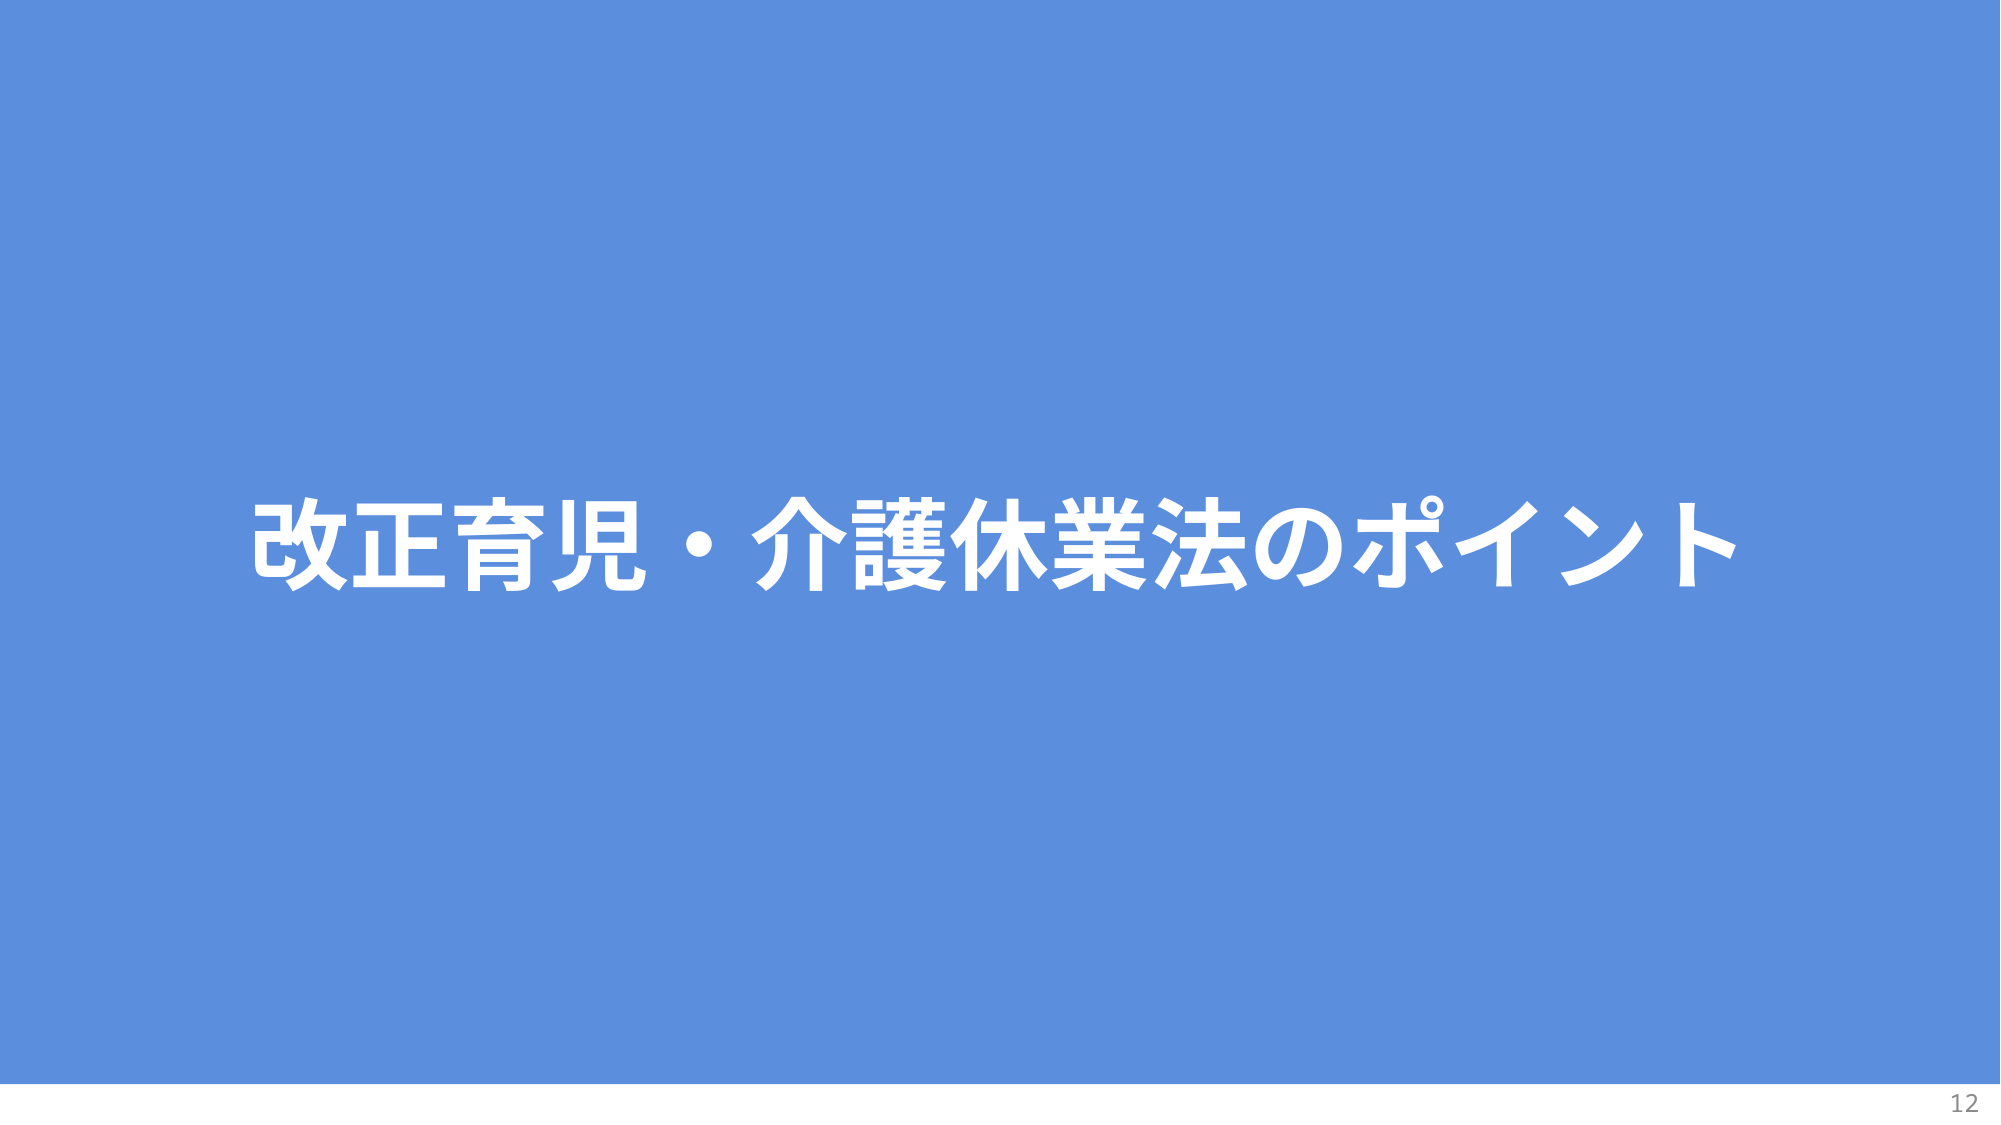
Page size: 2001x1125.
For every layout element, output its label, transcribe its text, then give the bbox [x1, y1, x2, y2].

text_box 改正育児・介護休業法のポイント [0, 0, 2000, 1085]
slide_number 12 [1932, 1080, 1997, 1119]
